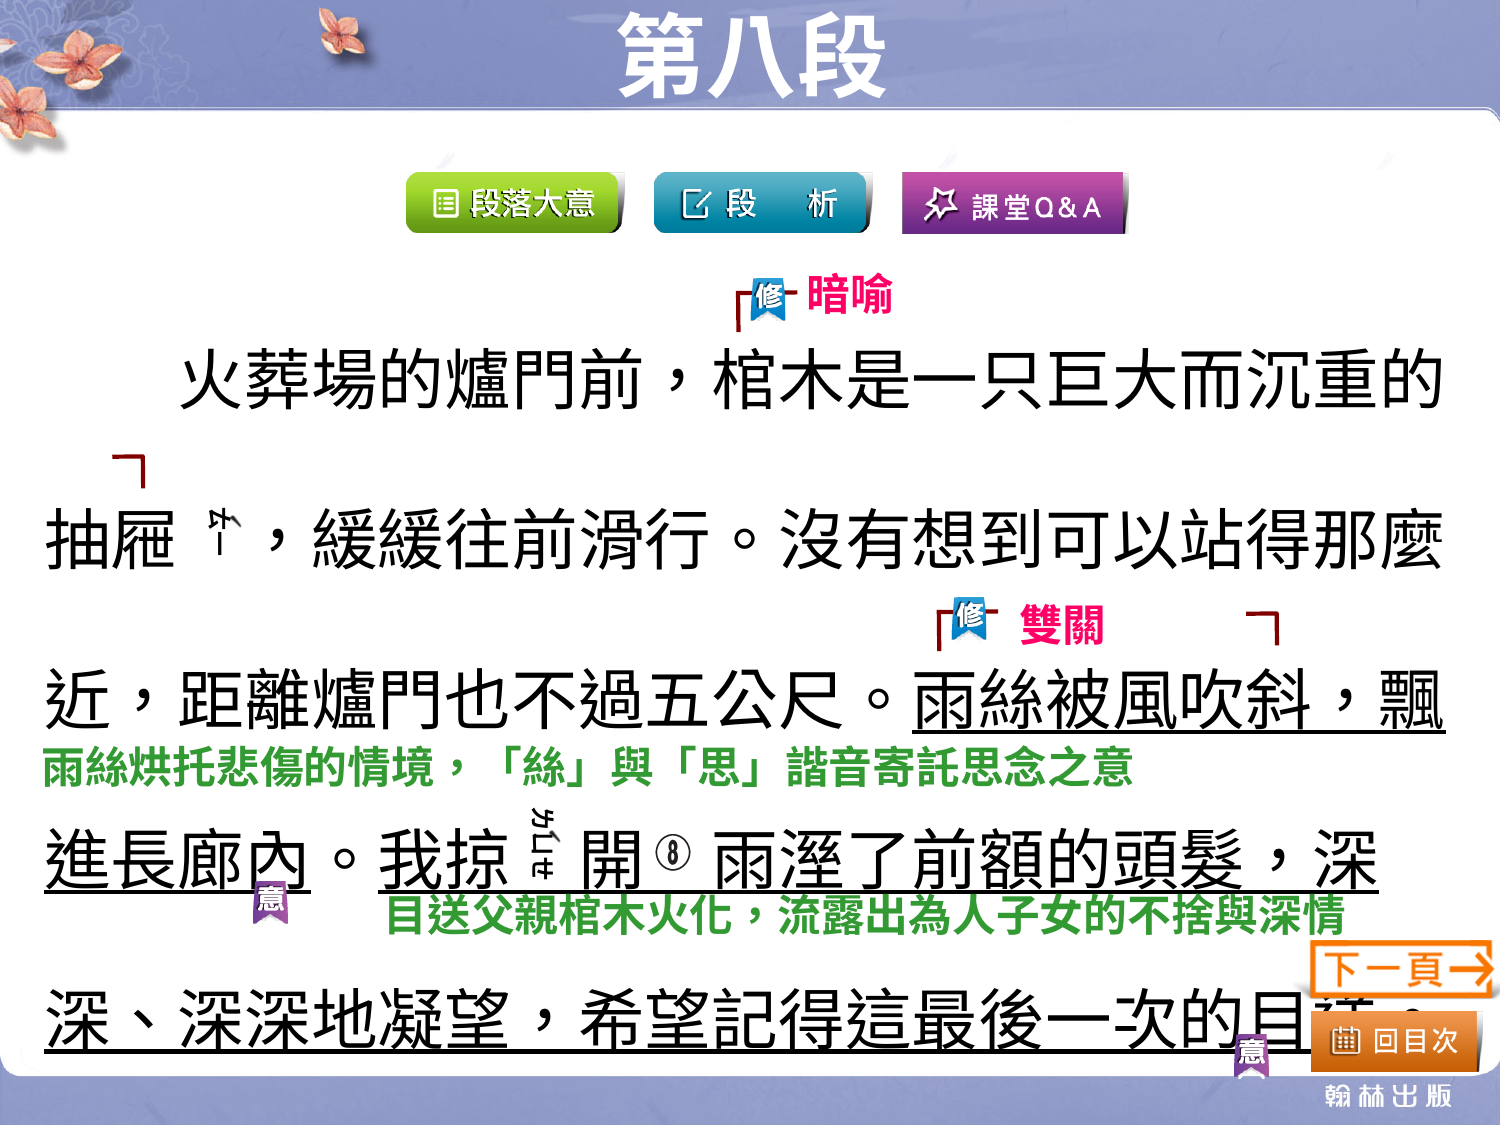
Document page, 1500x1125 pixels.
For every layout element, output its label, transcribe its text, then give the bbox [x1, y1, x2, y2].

picture [0, 0, 1500, 1125]
text_box 雨絲烘托悲傷的情境，「絲」與「思」諧音寄託思念之意 [41, 739, 1152, 793]
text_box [938, 597, 999, 651]
text_box 雙關 [1009, 597, 1116, 651]
text_box 第八段 [76, 0, 1427, 148]
text_box [112, 456, 144, 489]
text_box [738, 278, 798, 332]
text_box 目送父親棺木火化，流露出為人子女的不捨與深情 [383, 888, 1353, 941]
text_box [182, 491, 255, 556]
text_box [505, 791, 573, 881]
text_box 暗喻 [797, 267, 904, 320]
text_box [1246, 613, 1278, 646]
text_box 火葬場的爐門前，棺木是一只巨大而沉重的抽屜 ，緩緩往前滑行。沒有想到可以站得那麼近，距離爐門也不過五公尺。雨絲被風吹斜，飄進長廊內。我掠 開 雨溼了前額的頭髮，深深、深深地凝望，希望記得這最後一次的目送。 [29, 250, 1471, 964]
